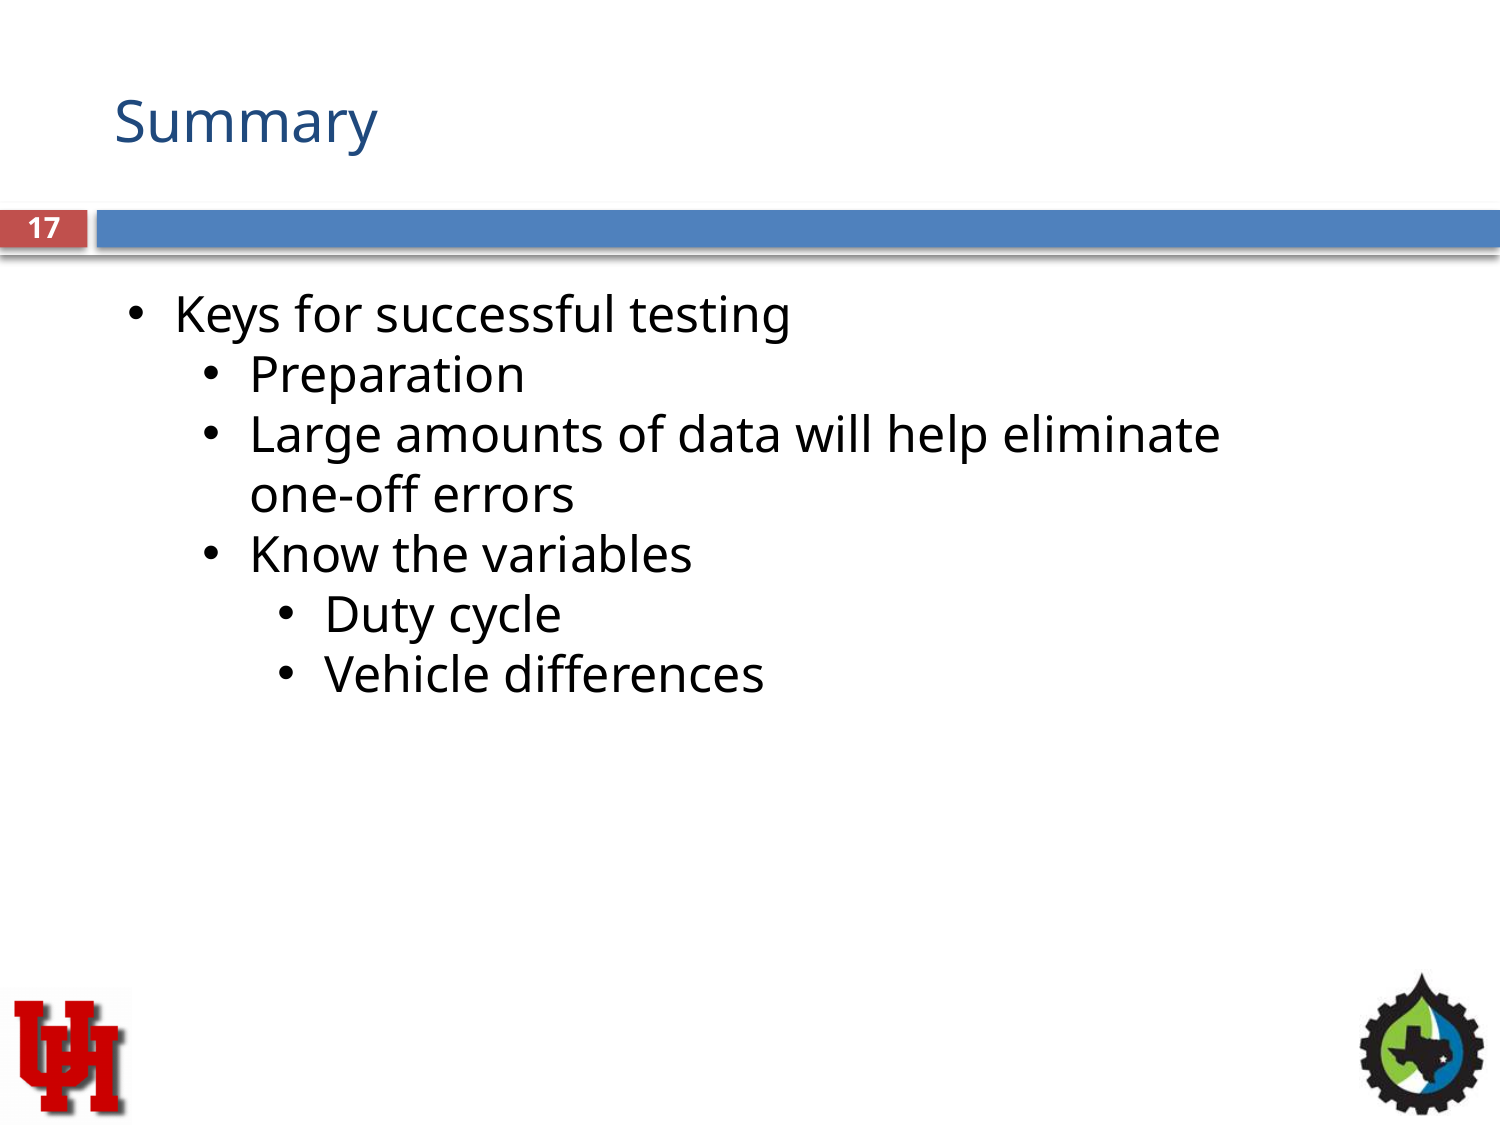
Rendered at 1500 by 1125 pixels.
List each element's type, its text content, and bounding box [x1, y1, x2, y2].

text_box Keys for successful testing Preparation Large amounts of data will help eliminate one-off errors Know the variables Duty cycle Vehicle differences [112, 274, 1350, 710]
slide_number 17 [0, 208, 88, 249]
picture [0, 987, 133, 1125]
picture [1349, 959, 1500, 1125]
title Summary [99, 37, 1438, 200]
